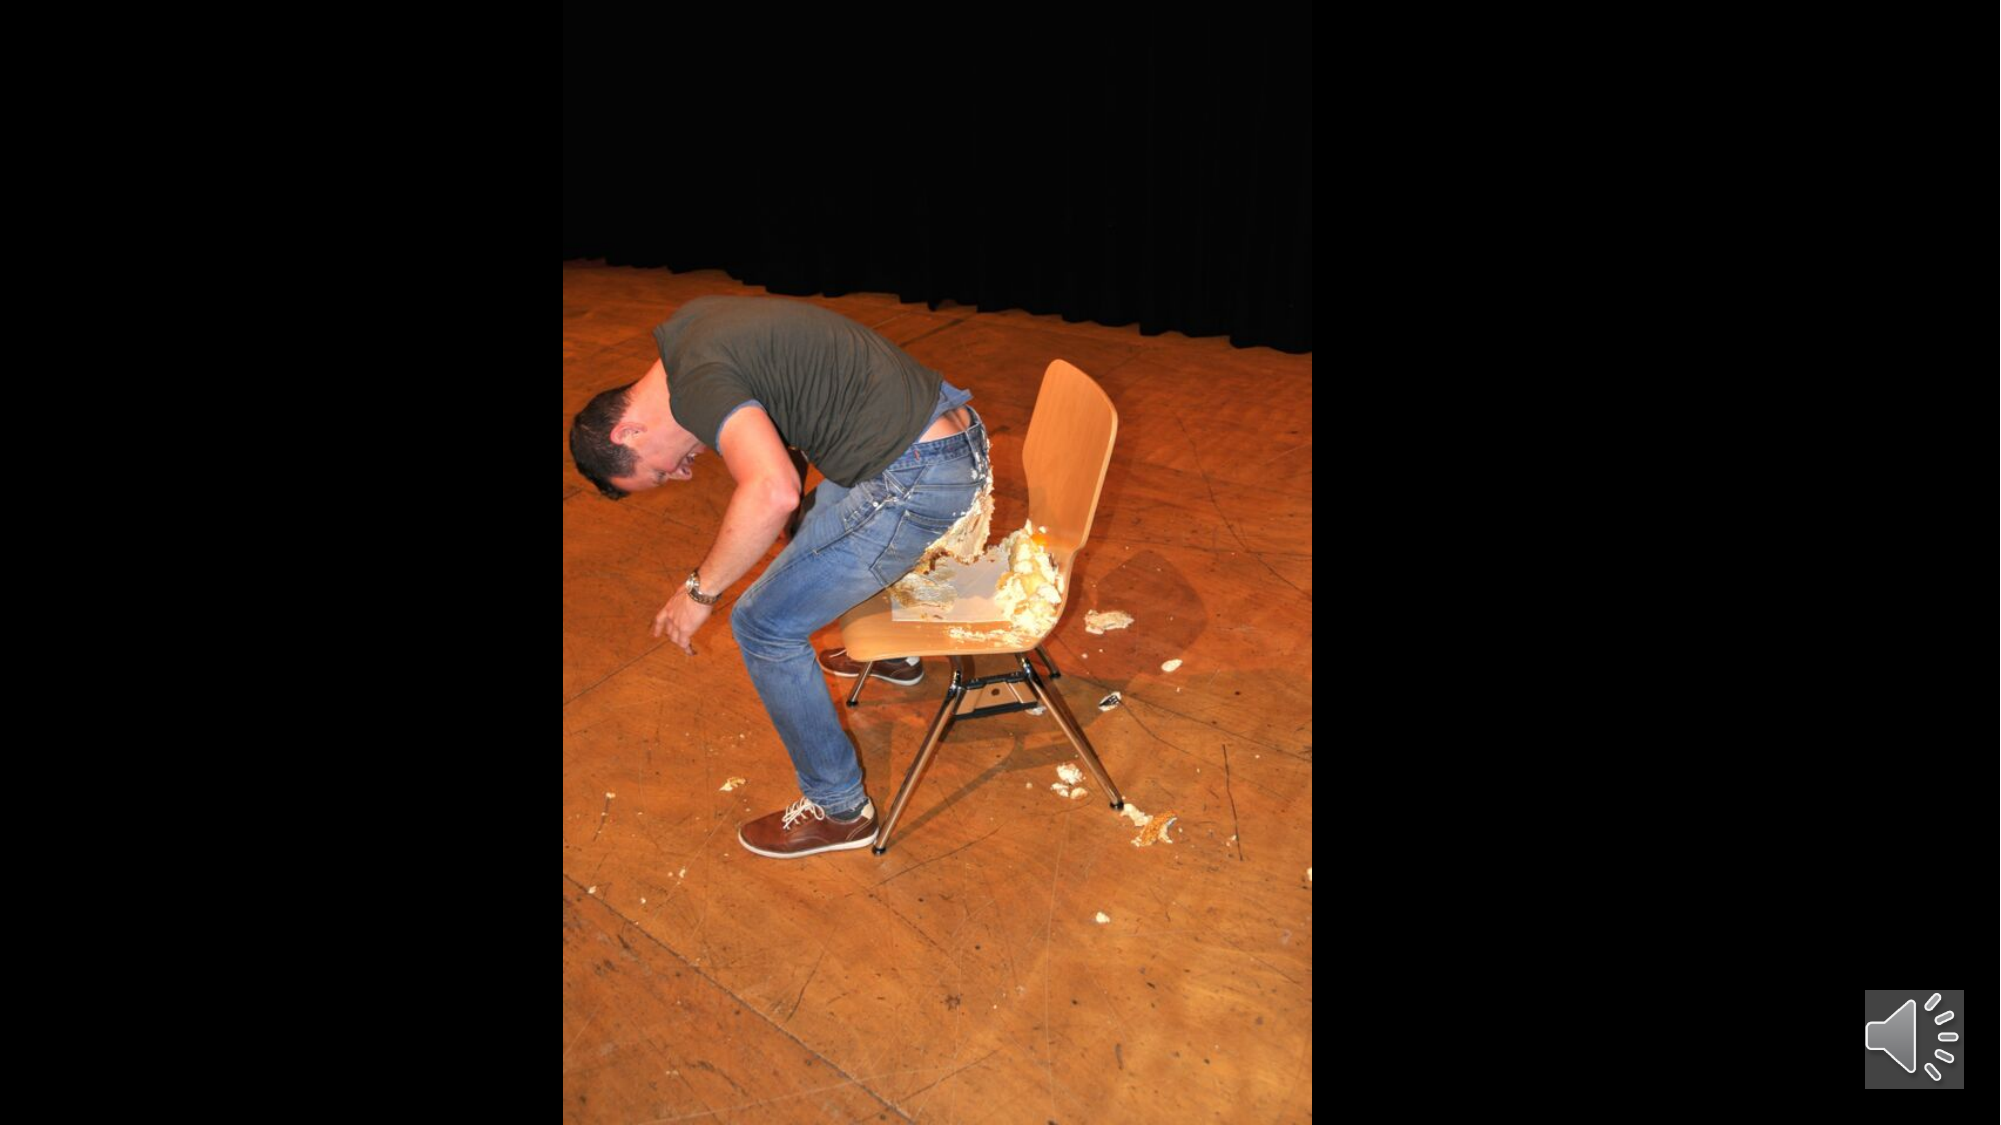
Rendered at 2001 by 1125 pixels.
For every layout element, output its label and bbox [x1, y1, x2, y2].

list [563, 0, 1312, 1125]
picture [1864, 989, 1965, 1090]
